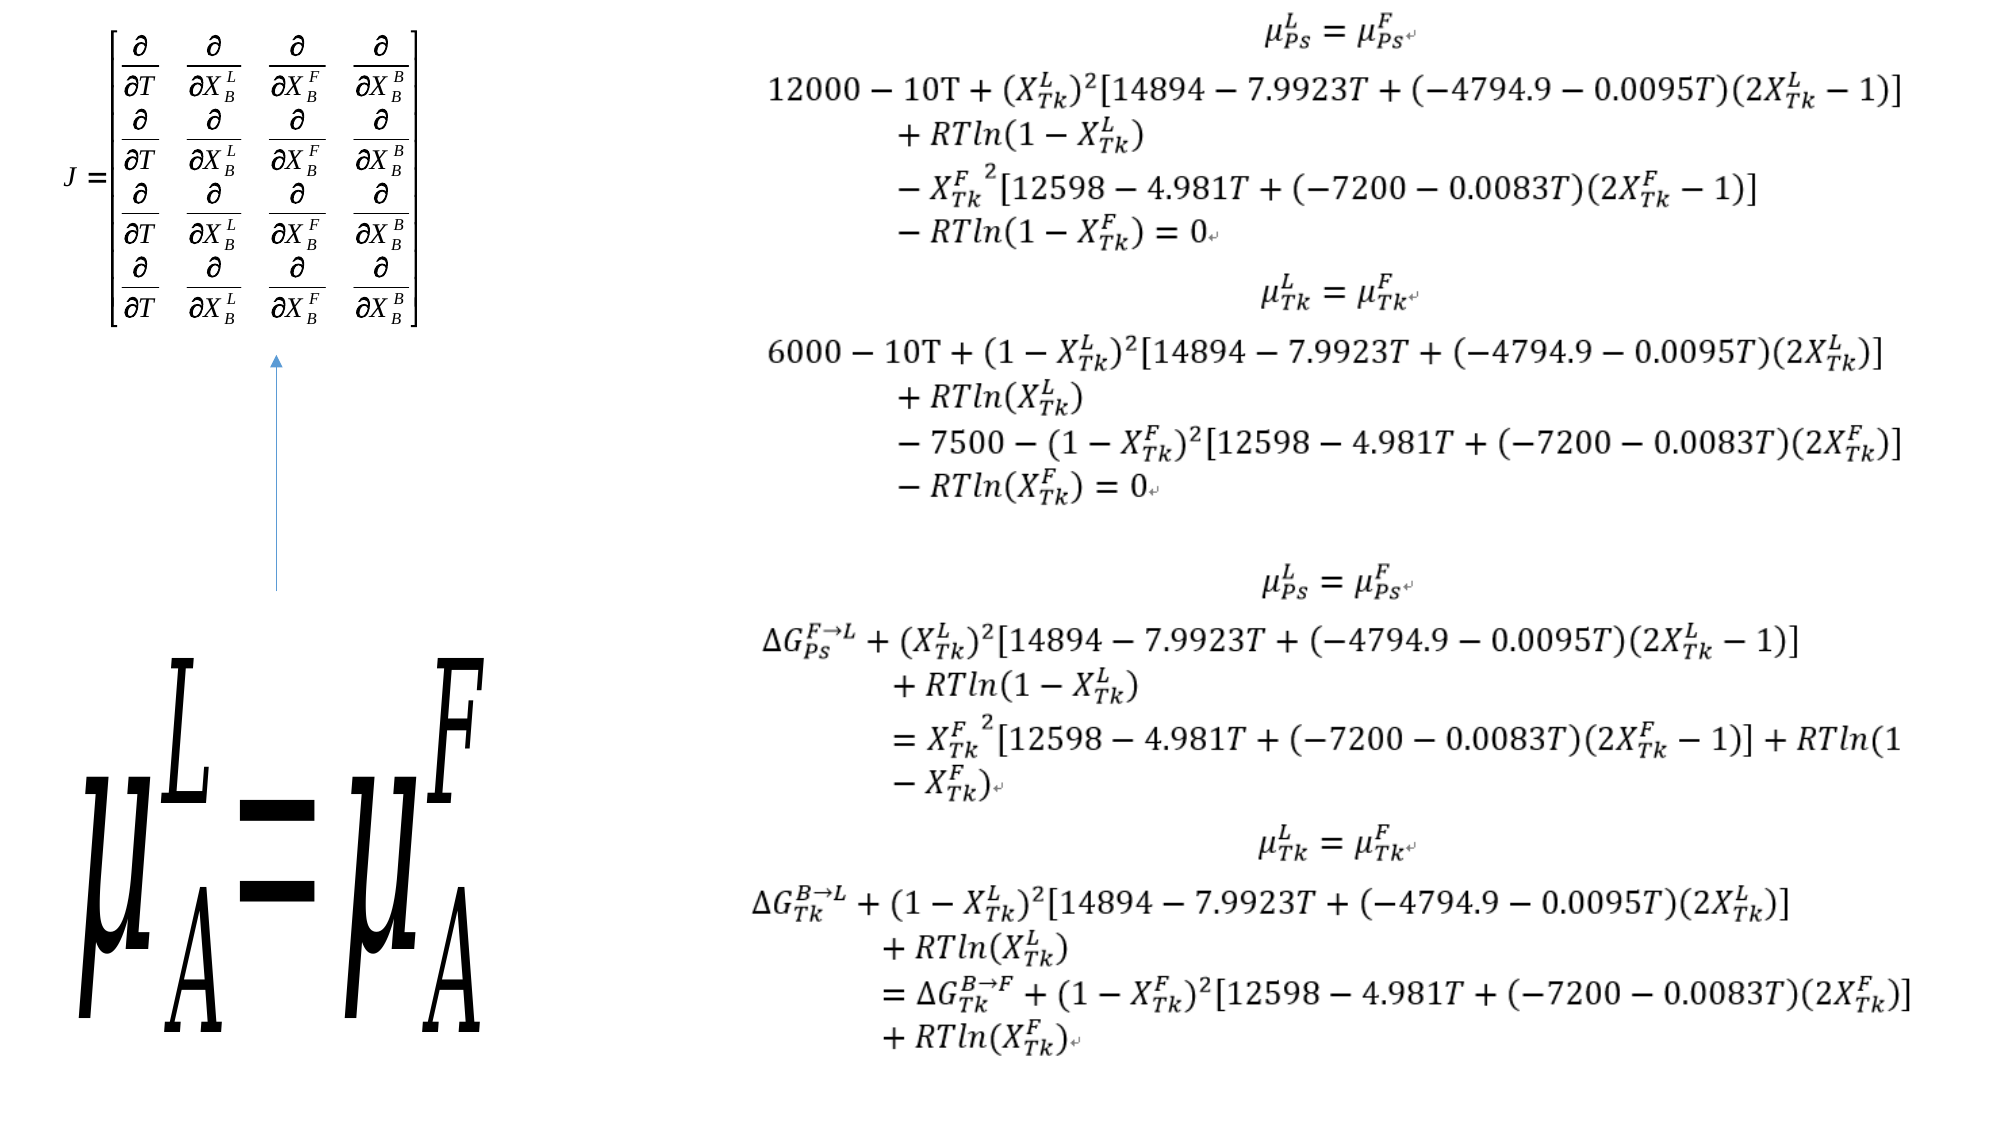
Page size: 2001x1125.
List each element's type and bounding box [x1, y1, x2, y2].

text_box [57, 24, 427, 332]
picture [723, 0, 2000, 1125]
